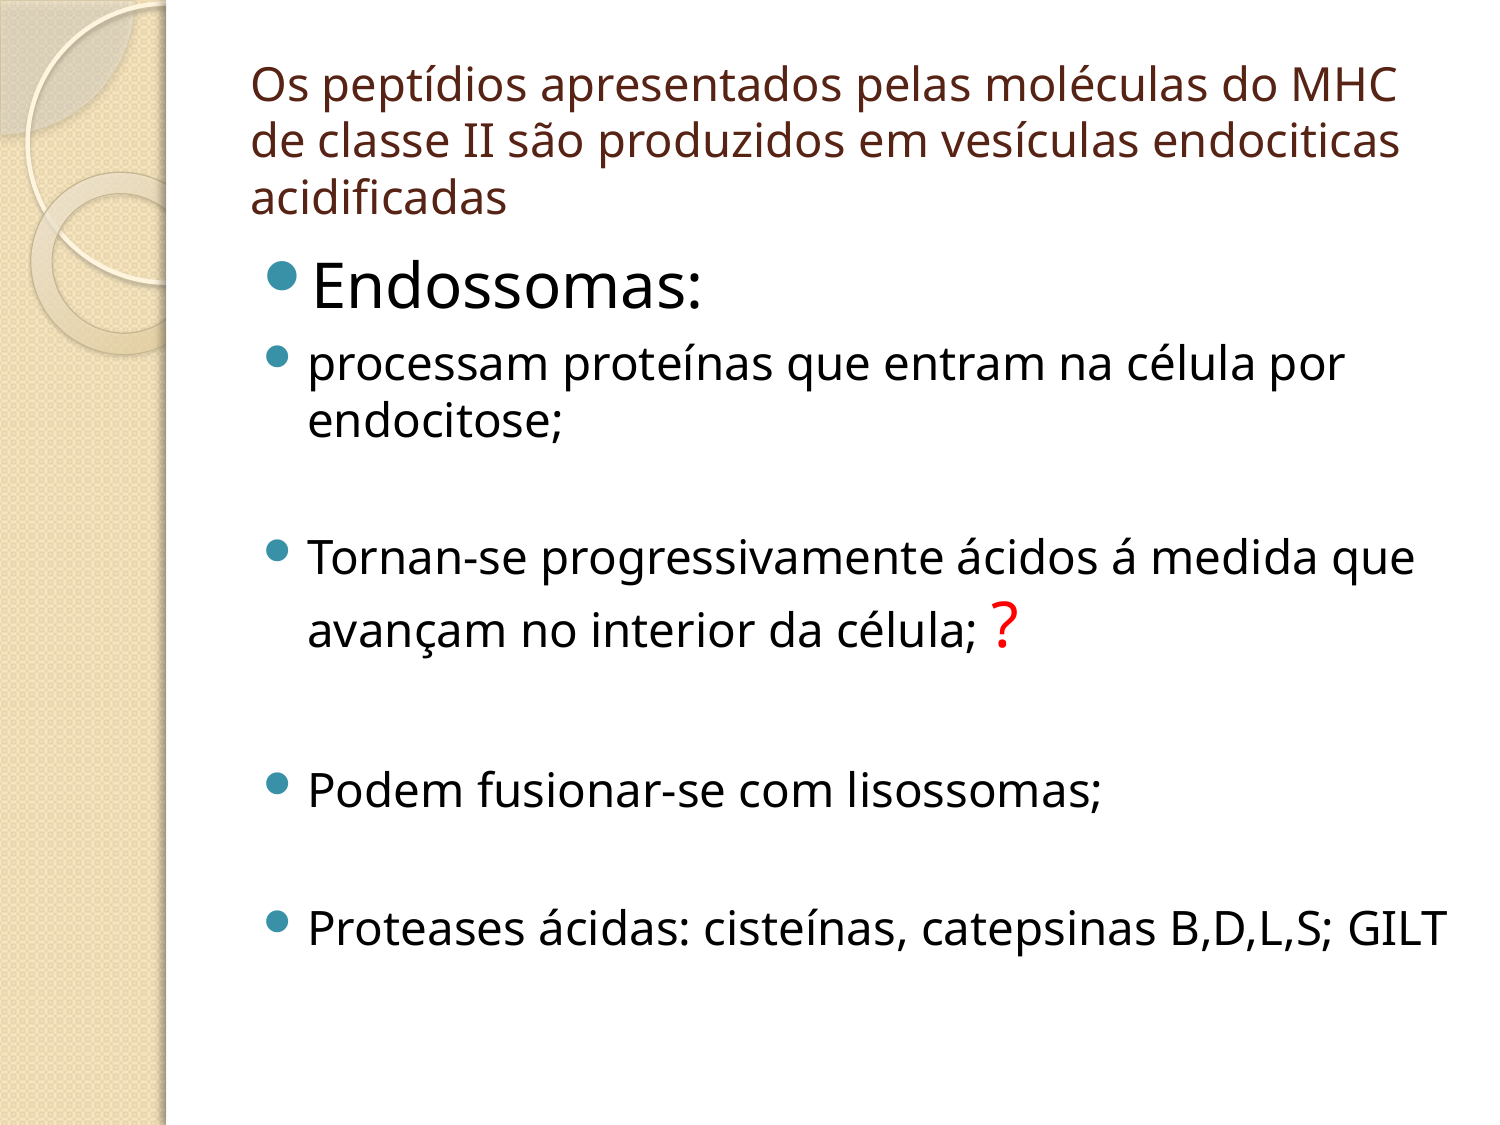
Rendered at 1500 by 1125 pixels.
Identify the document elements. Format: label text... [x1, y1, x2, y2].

list Endossomas: processam proteínas que entram na célula por endocitose; Tornan-se progressivamente ácidos á medida que avançam no interior da célula; ? Podem fusionar-se com lisossomas; Proteases ácidas: cisteínas, catepsinas B,D,L,S; GILT [235, 237, 1466, 1025]
title Os peptídios apresentados pelas moléculas do MHC de classe II são produzidos em vesículas endociticas acidificadas [235, 45, 1466, 233]
